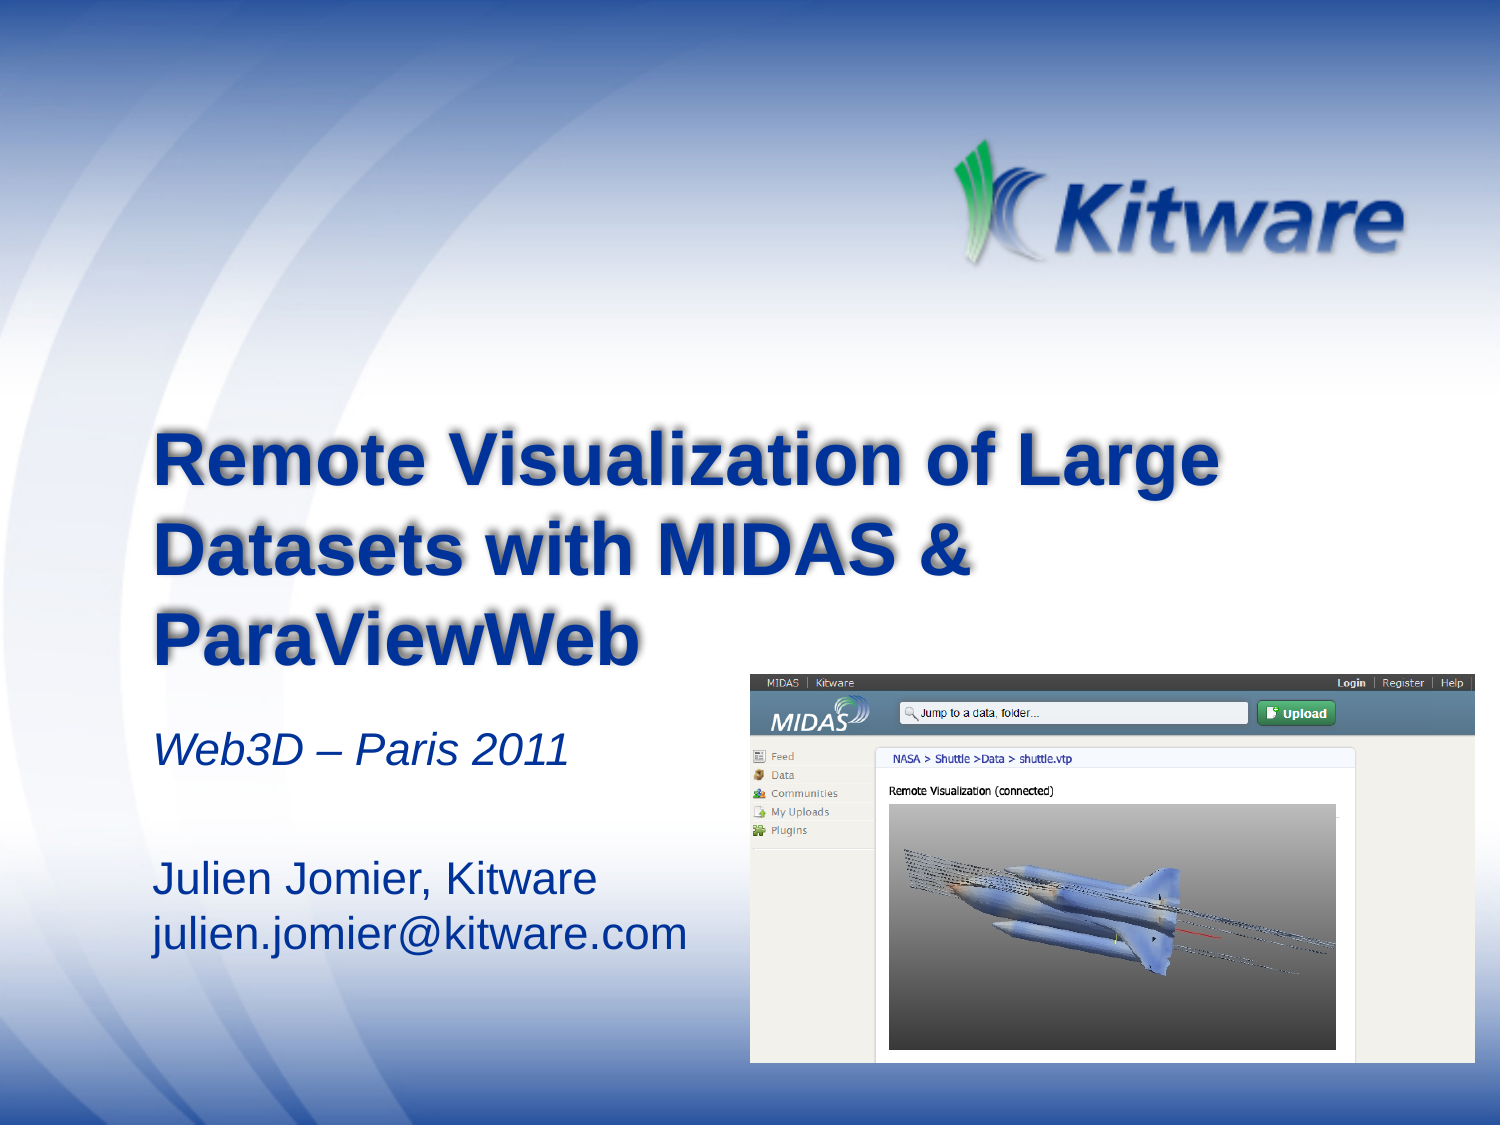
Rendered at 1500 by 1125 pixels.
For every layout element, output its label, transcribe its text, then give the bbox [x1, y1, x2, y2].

subtitle Web3D – Paris 2011 Julien Jomier, Kitware julien.jomier@kitware.com [137, 712, 744, 1025]
picture [0, 0, 1500, 1125]
title Remote Visualization of Large Datasets with MIDAS & ParaViewWeb [137, 324, 1463, 688]
